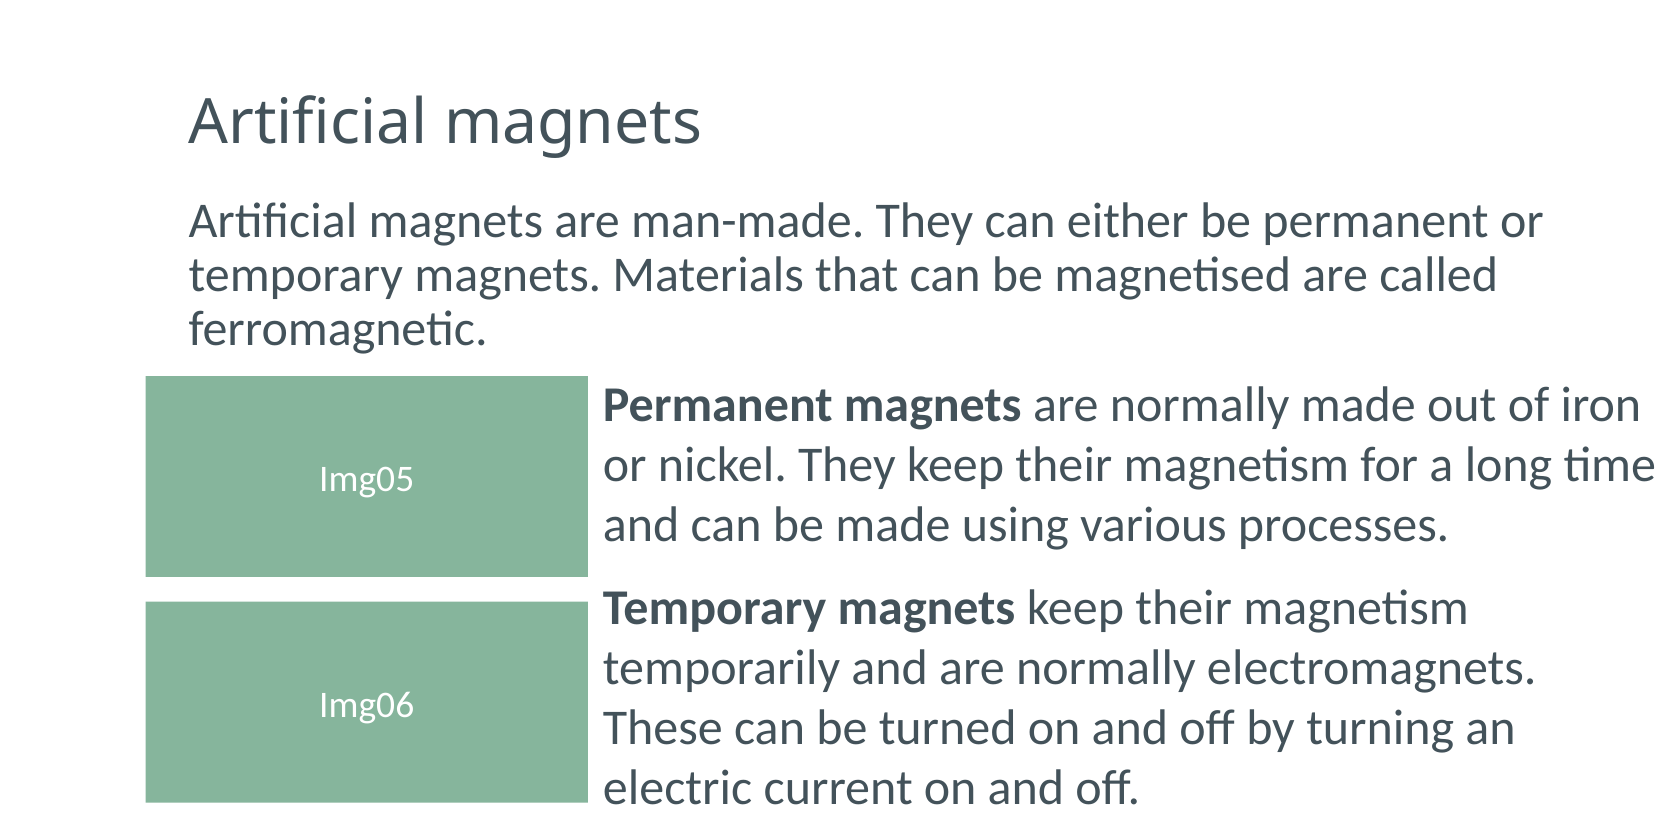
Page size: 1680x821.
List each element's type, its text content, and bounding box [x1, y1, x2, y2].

text_box Permanent magnets are normally made out of iron or nickel. They keep their magnetism for a long time and can be made using various processes. [588, 364, 1678, 560]
text_box Img06 [145, 601, 588, 804]
text_box Img05 [145, 375, 589, 578]
list Artificial magnets are man-made. They can either be permanent or temporary magnets. Materials that can be magnetised are called ferromagnetic. [173, 186, 1594, 326]
text_box Temporary magnets keep their magnetism temporarily and are normally electromagnets. These can be turned on and off by turning an electric current on and off. [588, 566, 1678, 821]
title Artificial magnets [173, 43, 1433, 186]
